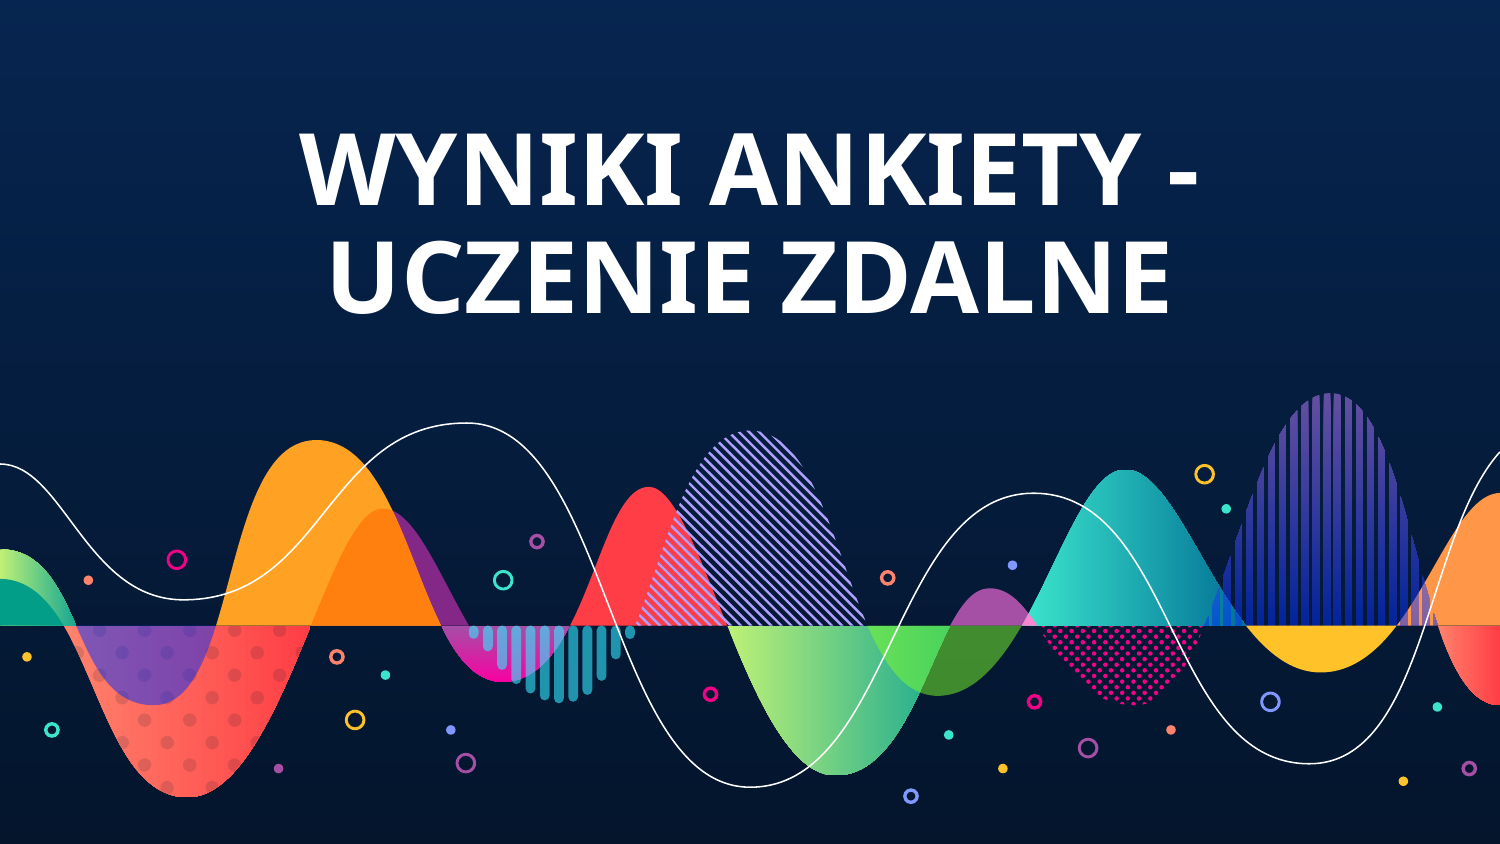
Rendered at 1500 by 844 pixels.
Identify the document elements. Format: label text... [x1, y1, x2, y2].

title WYNIKI ANKIETY - UCZENIE ZDALNE [140, 105, 1360, 336]
